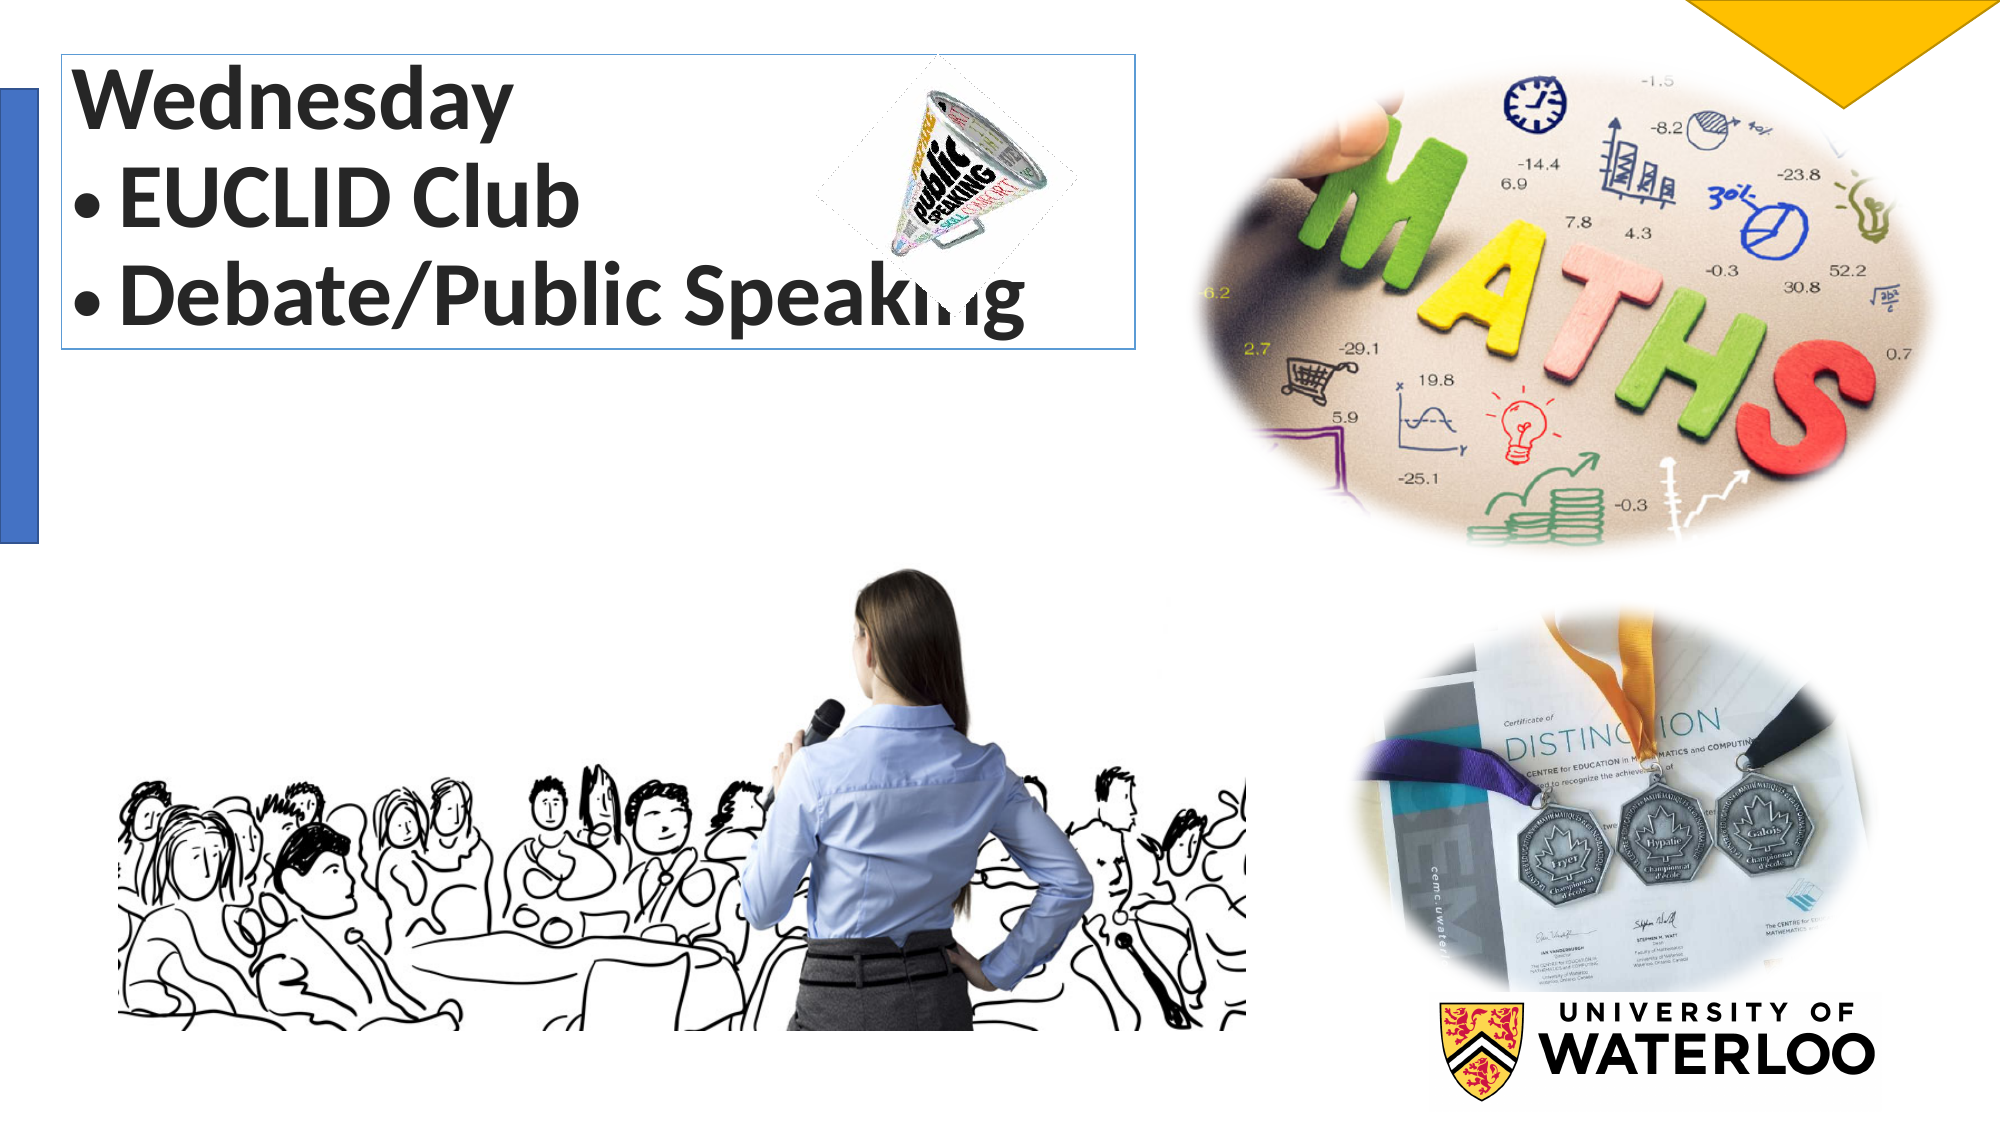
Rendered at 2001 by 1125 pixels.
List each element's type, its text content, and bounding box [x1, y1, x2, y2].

picture [1340, 597, 1882, 1112]
text_box [1685, 0, 2000, 54]
picture [118, 54, 1948, 1031]
text_box [0, 88, 39, 544]
picture [814, 54, 1077, 316]
table_header Wednesday EUCLID Club Debate/Public Speaking [62, 55, 1134, 348]
